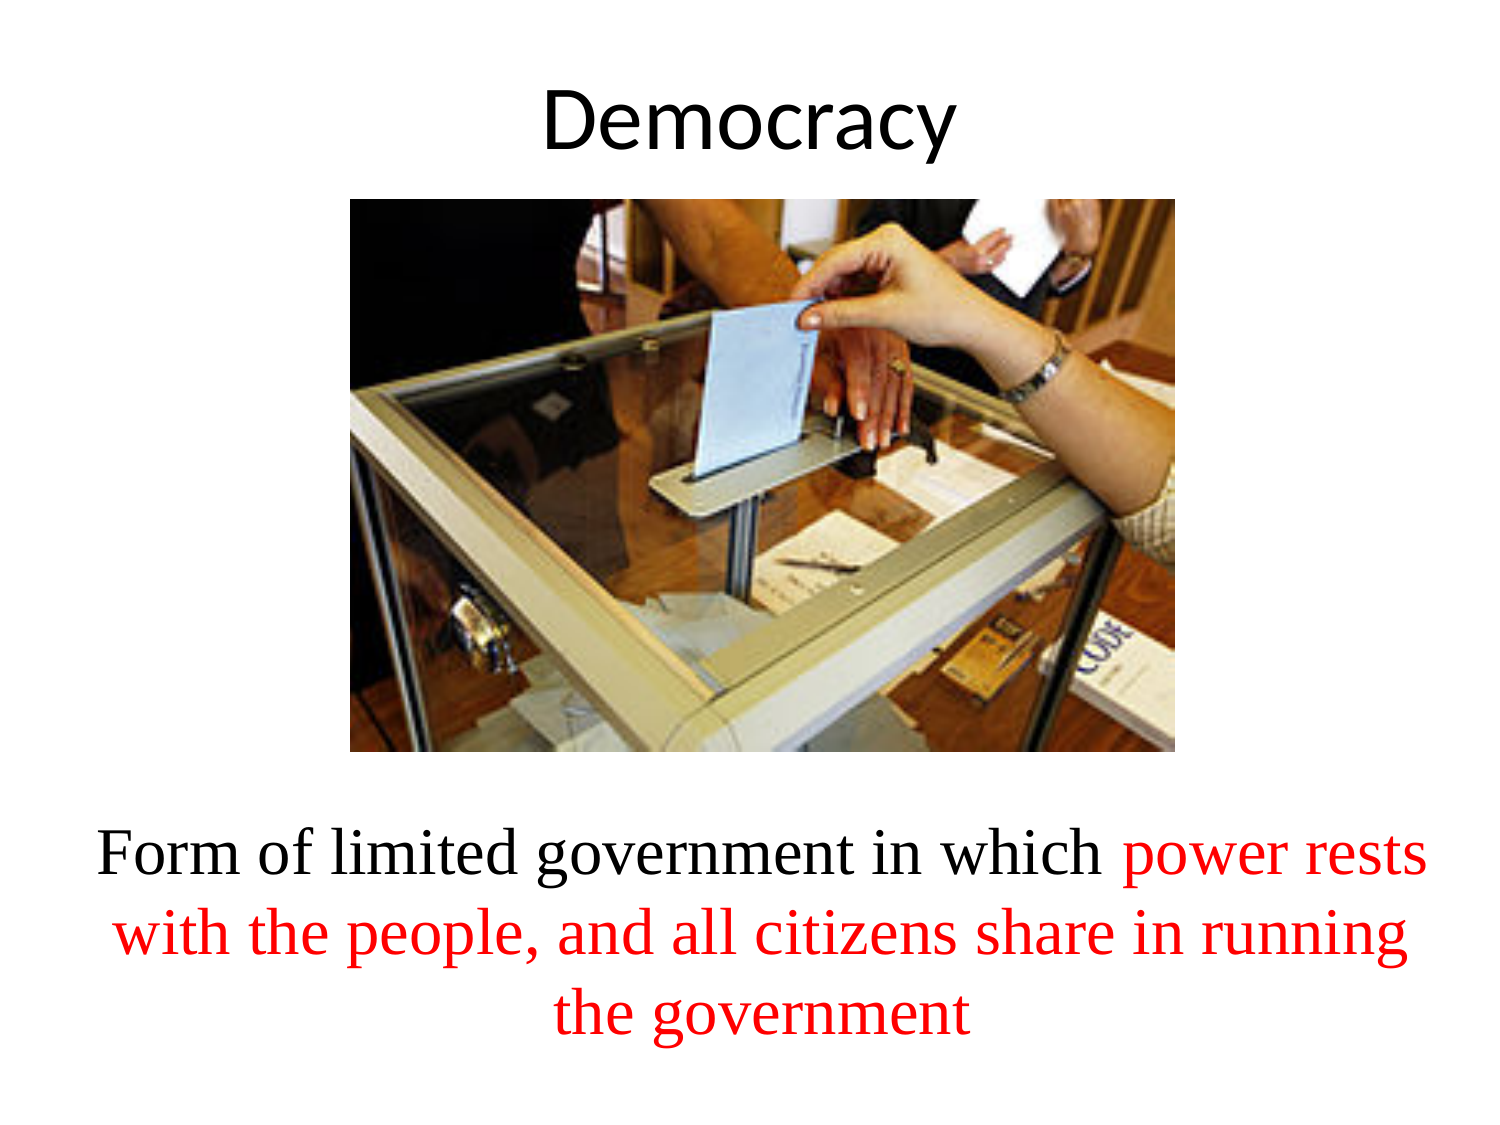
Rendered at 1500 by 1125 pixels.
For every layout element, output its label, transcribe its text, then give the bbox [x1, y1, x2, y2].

title Democracy [324, 37, 1175, 188]
picture [349, 199, 1176, 752]
subtitle Form of limited government in which power rests with the people, and all citizens share in running the government [62, 800, 1463, 1088]
